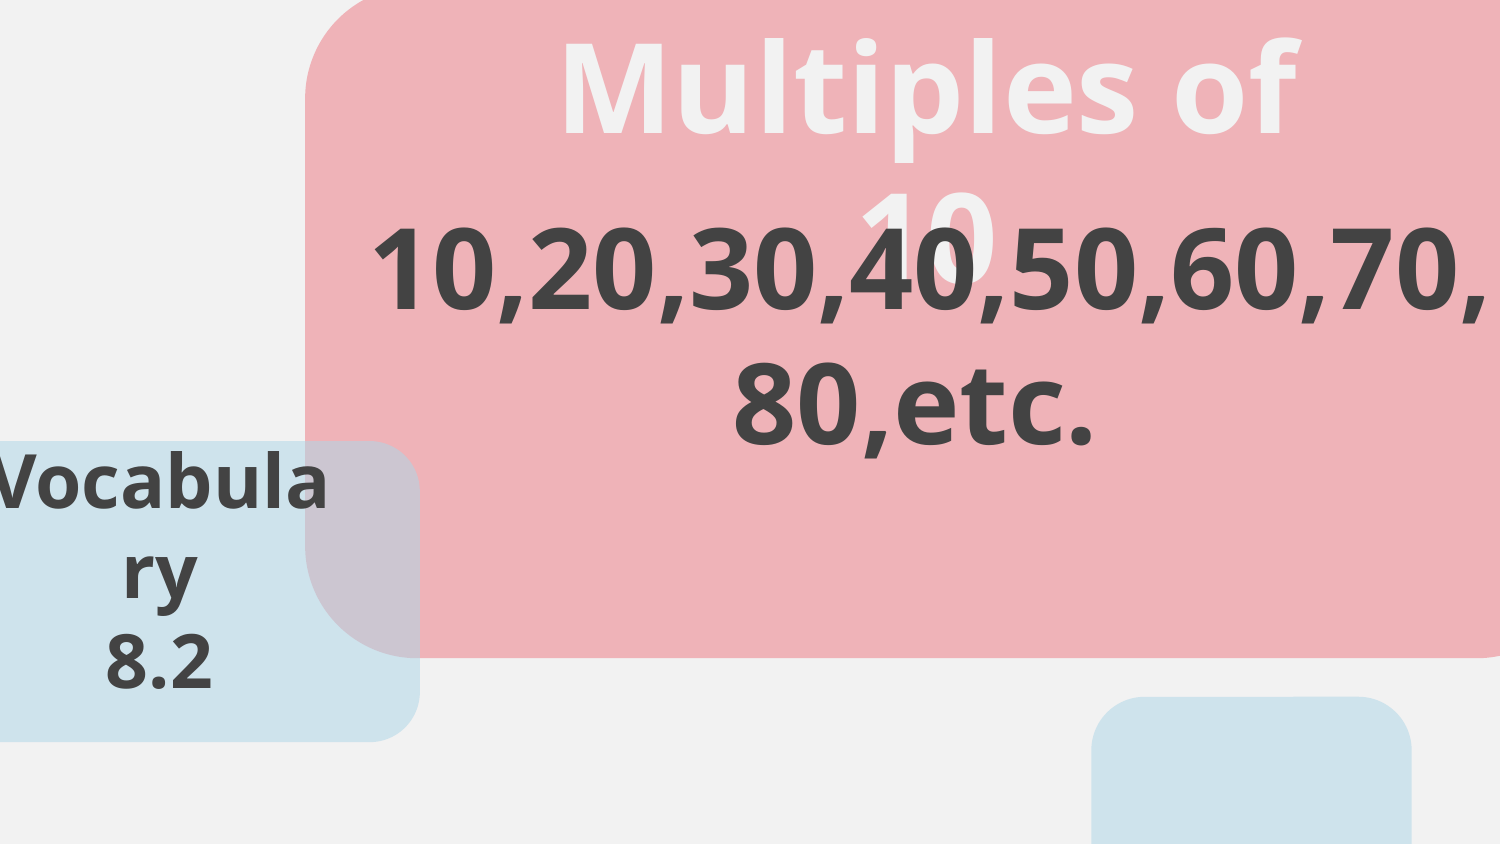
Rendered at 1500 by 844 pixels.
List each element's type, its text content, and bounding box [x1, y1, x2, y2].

text_box 10,20,30,40,50,60,70,80,etc. [329, 216, 1500, 448]
text_box Vocabulary 8.2 [0, 502, 353, 635]
title Multiples of 10 [539, 0, 1314, 216]
